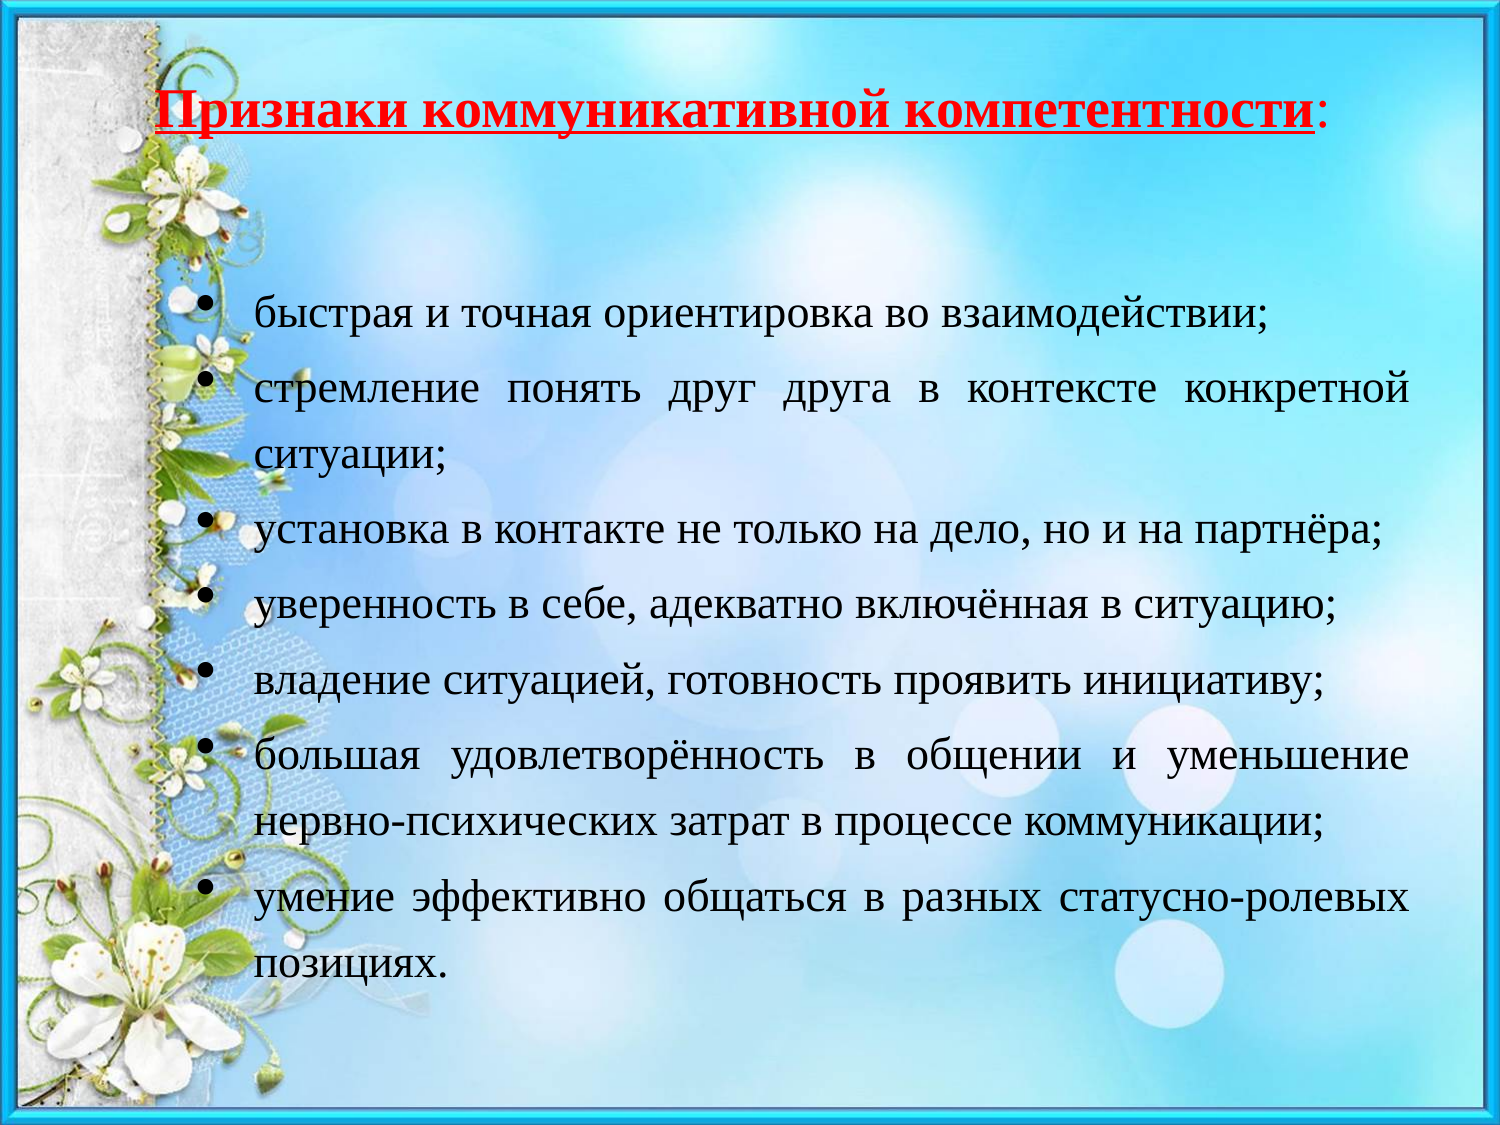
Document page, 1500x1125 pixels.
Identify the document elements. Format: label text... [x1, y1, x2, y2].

picture [0, 0, 1500, 8]
picture [9, 13, 1492, 1118]
list быстрая и точная ориентировка во взаимодействии; стремление понять друг друга в контексте конкретной ситуации; установка в контакте не только на дело, но и на партнёра; уверенность в себе, адекватно включённая в ситуацию; владение ситуацией, готовность проявить инициативу; большая удовлетворённость в общении и уменьшение нервно-психических затрат в процессе коммуникации; умение эффективно общаться в разных статусно-ролевых позициях. [183, 262, 1425, 1005]
title Признаки коммуникативной компетентности: [75, 45, 1425, 233]
